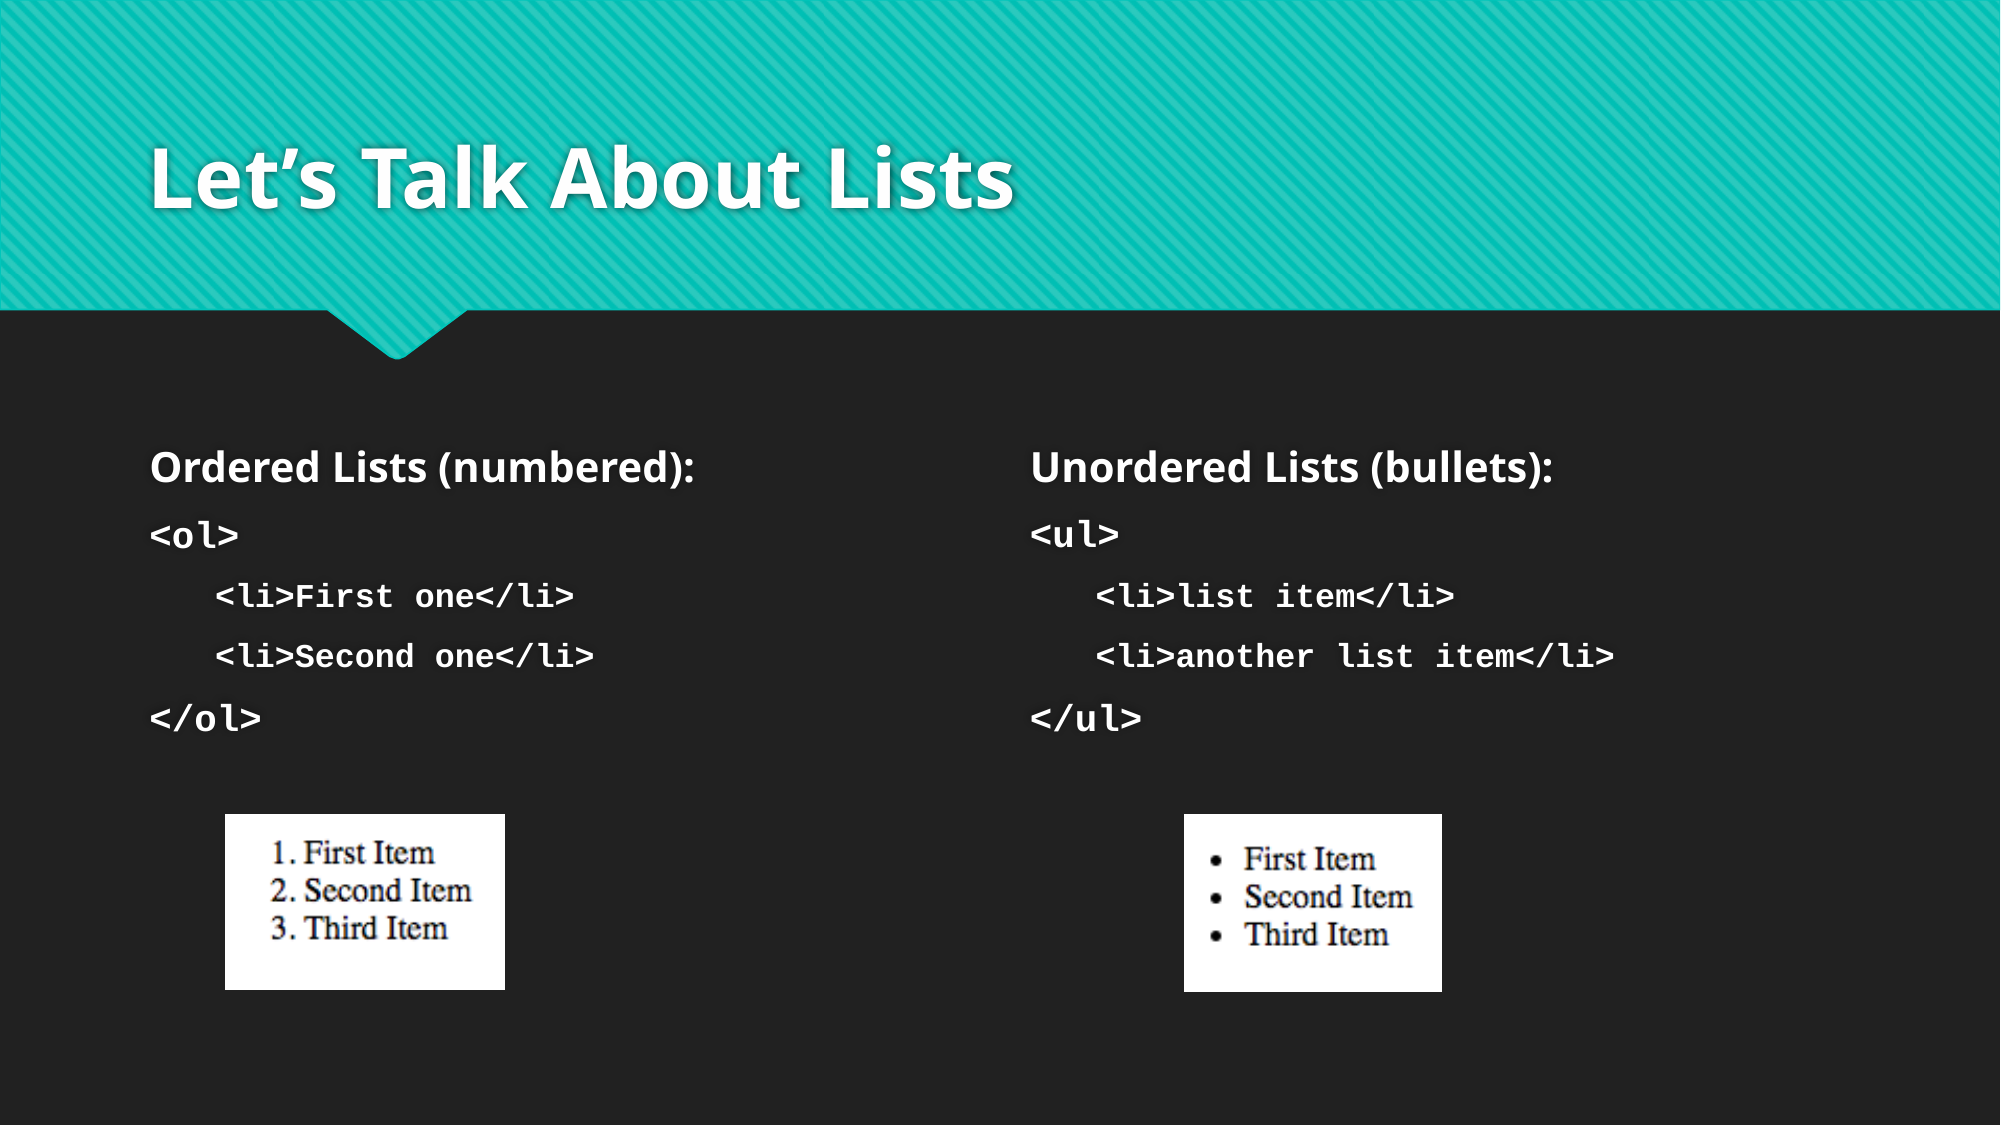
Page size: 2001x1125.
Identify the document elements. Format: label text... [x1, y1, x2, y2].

list Ordered Lists (numbered): <ol> <li>First one</li> <li>Second one</li> </ol> [134, 364, 985, 815]
picture [225, 814, 506, 990]
title Let’s Talk About Lists [132, 73, 1868, 233]
list Unordered Lists (bullets): <ul> <li>list item</li> <li>another list item</li> </ul> [1014, 364, 1868, 815]
picture [1184, 814, 1442, 992]
